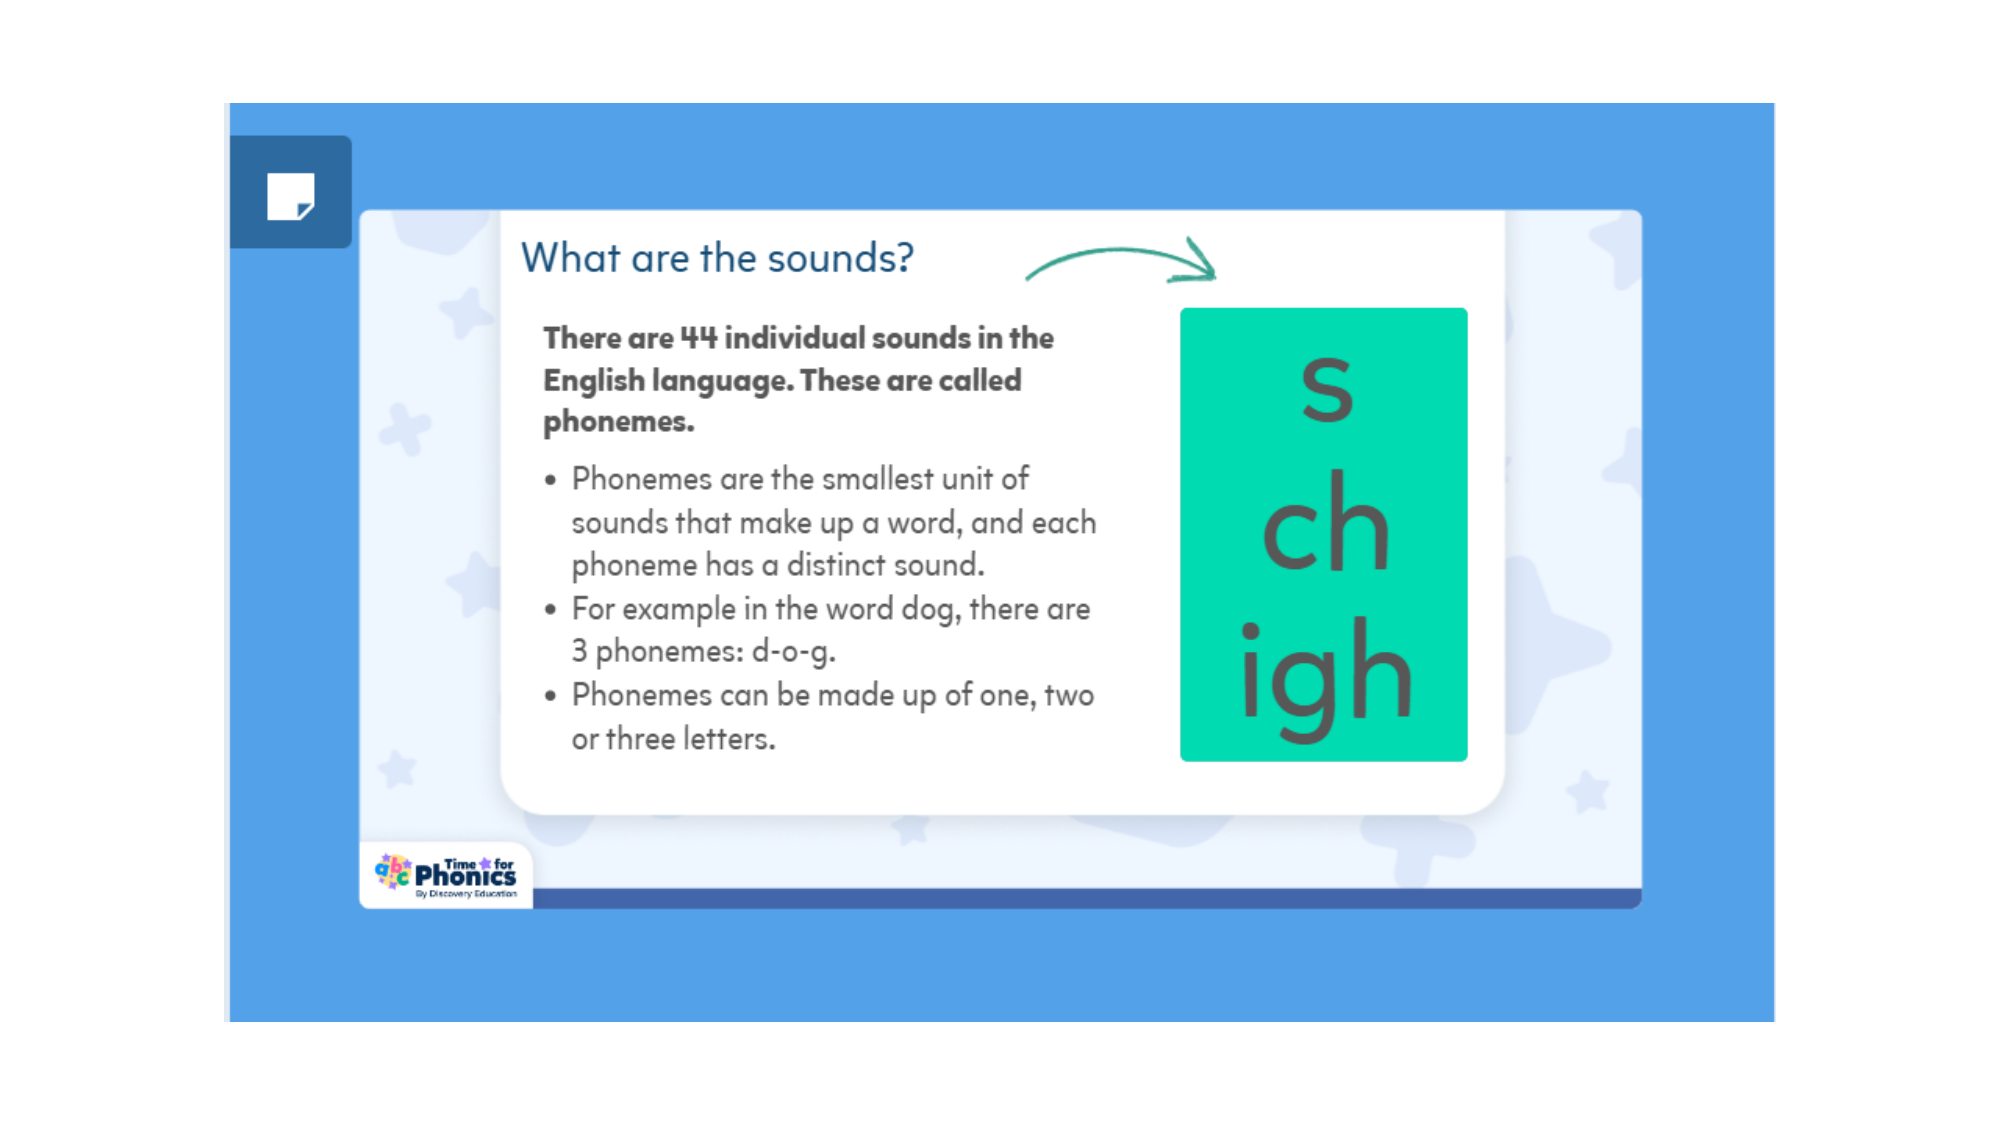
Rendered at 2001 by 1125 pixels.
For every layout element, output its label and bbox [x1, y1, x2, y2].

picture [224, 103, 1776, 1022]
